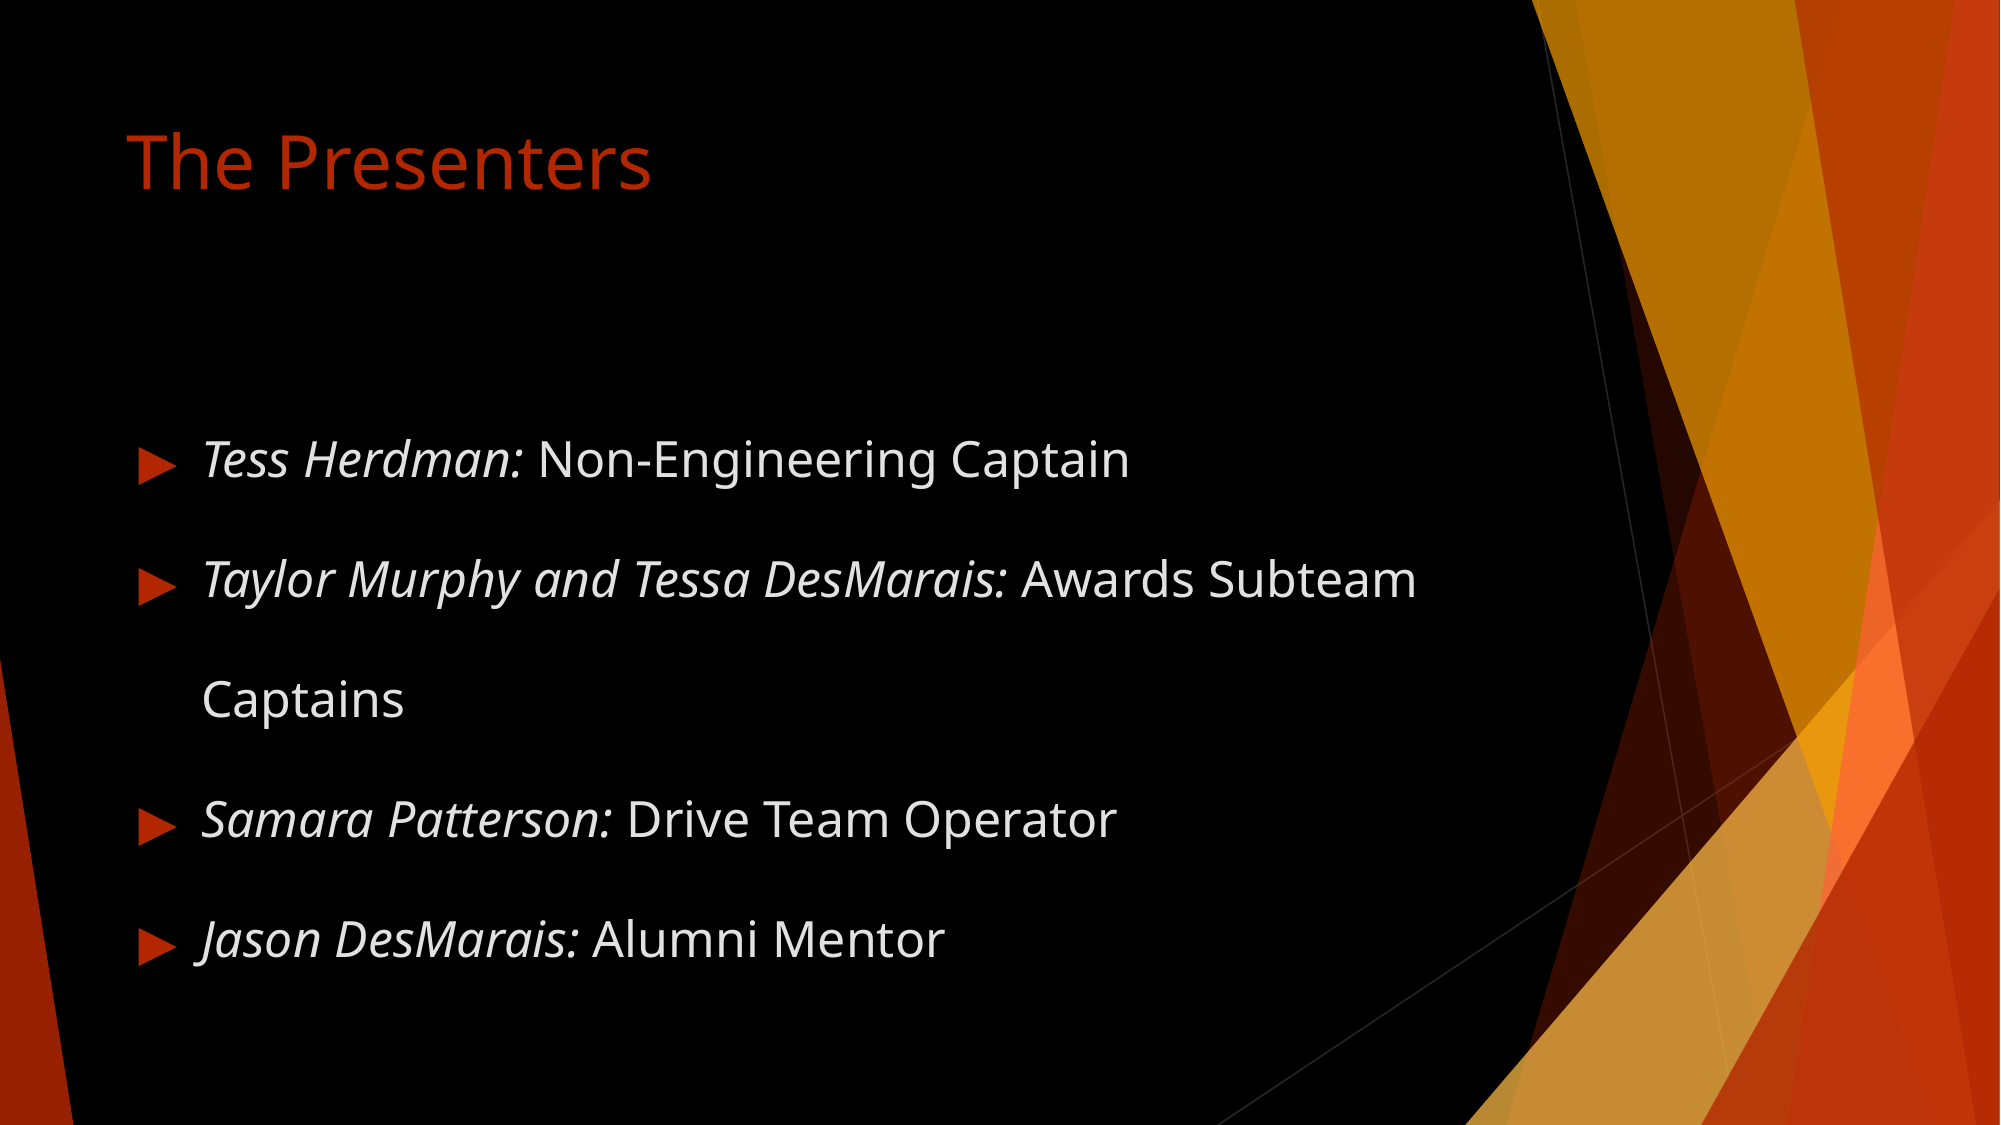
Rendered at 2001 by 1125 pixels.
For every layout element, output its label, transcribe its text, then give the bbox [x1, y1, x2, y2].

title The Presenters [111, 99, 1522, 317]
list Tess Herdman: Non-Engineering Captain Taylor Murphy and Tessa DesMarais: Awards Subteam Captains Samara Patterson: Drive Team Operator Jason DesMarais: Alumni Mentor [111, 352, 1613, 989]
